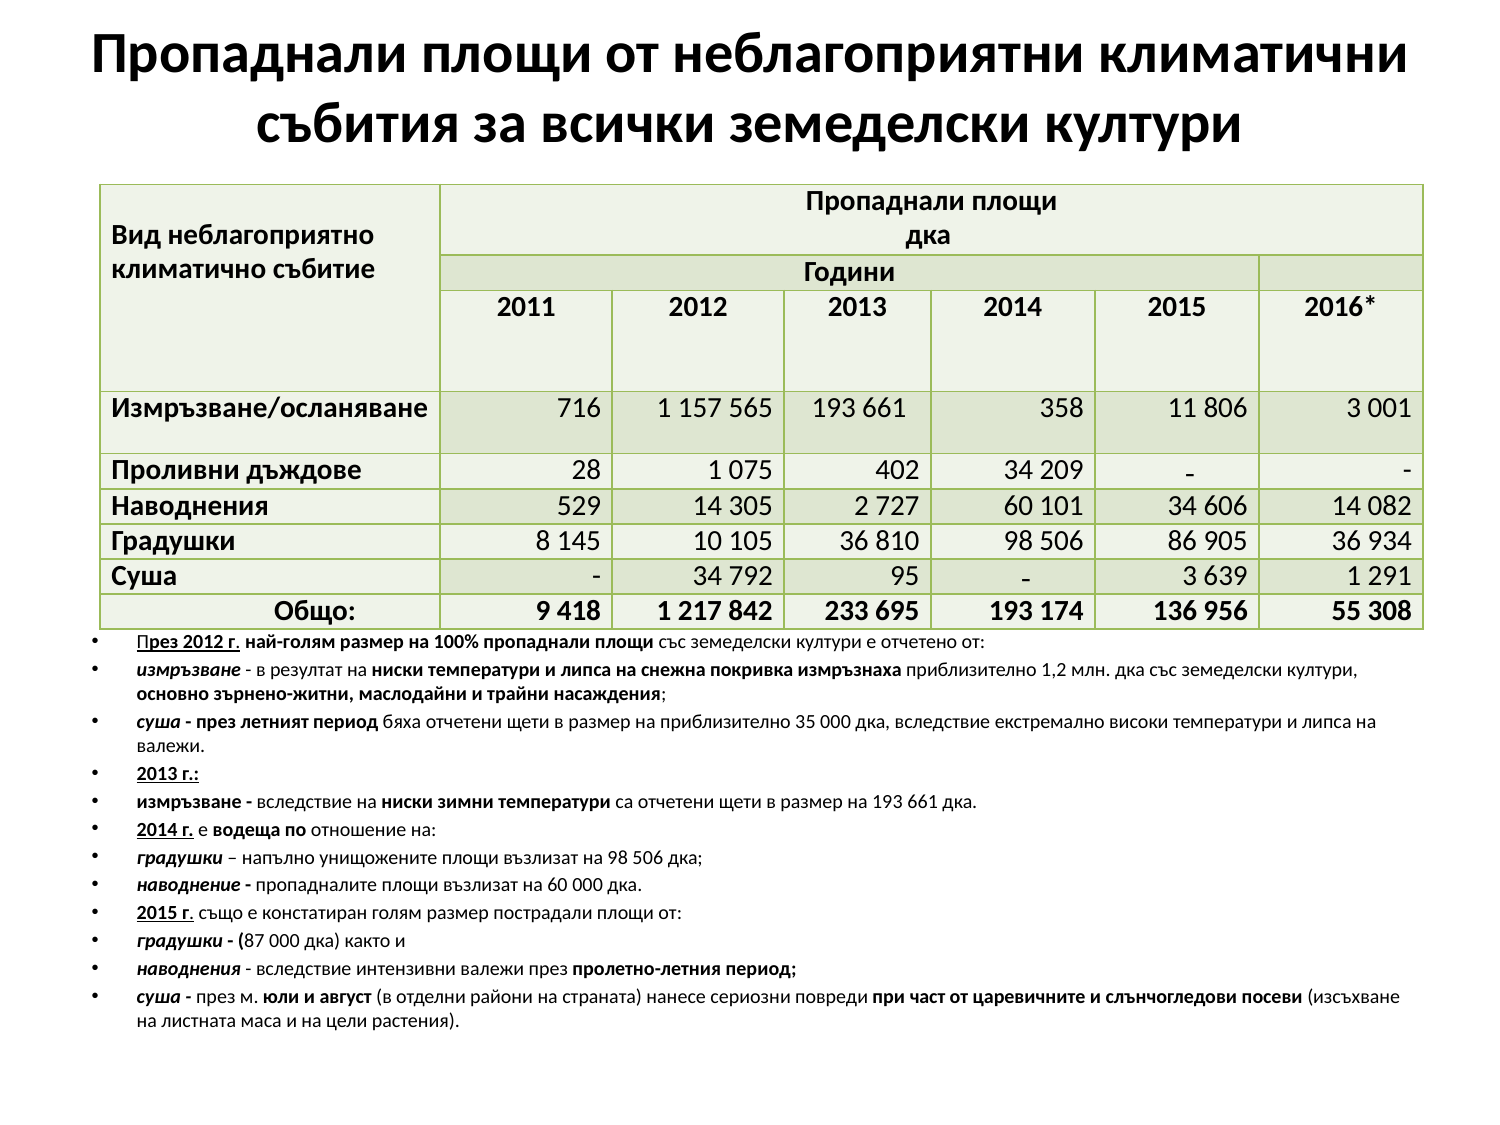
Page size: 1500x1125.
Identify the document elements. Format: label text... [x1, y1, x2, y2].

table_cell 136 956 [1096, 595, 1258, 628]
table_cell 402 [785, 454, 930, 488]
table_cell 10 105 [613, 525, 783, 558]
table_header Вид неблагоприятно климатично събитие [101, 185, 439, 391]
table_cell - [441, 560, 611, 593]
table_cell 28 [441, 454, 611, 488]
table_cell 14 082 [1260, 490, 1422, 523]
table_cell 34 209 [932, 454, 1094, 488]
table_cell [1096, 454, 1258, 488]
table_cell 2 727 [785, 490, 930, 523]
table_cell 2012 [613, 291, 783, 391]
table_cell 1 157 565 [613, 392, 783, 453]
table_cell 193 174 [932, 595, 1094, 628]
table_cell 1 291 [1260, 560, 1422, 593]
table_cell 2013 [785, 291, 930, 391]
table_cell 14 305 [613, 490, 783, 523]
table_cell - [1260, 454, 1422, 488]
table_cell [932, 560, 1094, 593]
table_cell 358 [932, 392, 1094, 453]
table_cell 55 308 [1260, 595, 1422, 628]
table_cell Измръзване/осланяване [101, 392, 439, 453]
table_cell 8 145 [441, 525, 611, 558]
table_cell Градушки [101, 525, 439, 558]
table_cell 9 418 [441, 595, 611, 628]
table_cell Проливни дъждове [101, 454, 439, 488]
table_cell 34 792 [613, 560, 783, 593]
table_cell 193 661 [785, 392, 930, 453]
list През 2012 г. най-голям размер на 100% пропаднали площи със земеделски култури е отчетено от: измръзване - в резултат на ниски температури и липса на снежна покривка измръзнаха приблизително 1,2 млн. дка със земеделски култури, основно зърнено-житни, маслодайни и трайни насаждения; суша - през летният период бяха отчетени щети в размер на приблизително 35 000 дка, вследствие екстремално високи температури и липса на валежи. 2013 г.: измръзване - вследствие на ниски зимни температури са отчетени щети в размер на 193 661 дка. 2014 г. е водеща по отношение на: градушки – напълно унищожените площи възлизат на 98 506 дка; наводнение - пропадналите площи възлизат на 60 000 дка. 2015 г. също е констатиран голям размер пострадали площи от: градушки - (87 000 дка) както и наводнения - вследствие интензивни валежи през пролетно-летния период; суша - през м. юли и август (в отделни райони на страната) нанесе сериозни повреди при част от царевичните и слънчогледови посеви (изсъхване на листната маса и на цели растения). [76, 621, 1425, 1059]
table_cell 60 101 [932, 490, 1094, 523]
table_cell 3 639 [1096, 560, 1258, 593]
table_cell 233 695 [785, 595, 930, 628]
table_cell Общо: [101, 595, 439, 628]
table_cell 529 [441, 490, 611, 523]
table_cell 36 934 [1260, 525, 1422, 558]
table_cell 2011 [441, 291, 611, 391]
table_cell Наводнения [101, 490, 439, 523]
table_cell 34 606 [1096, 490, 1258, 523]
table_cell 98 506 [932, 525, 1094, 558]
table_cell 3 001 [1260, 392, 1422, 453]
table_cell 36 810 [785, 525, 930, 558]
table_cell Години [441, 256, 1258, 290]
table_cell [1260, 256, 1422, 290]
table_cell 1 075 [613, 454, 783, 488]
table_cell 95 [785, 560, 930, 593]
table_cell 86 905 [1096, 525, 1258, 558]
table_cell 11 806 [1096, 392, 1258, 453]
table_header Пропаднали площи дка [441, 185, 1422, 254]
table_cell Суша [101, 560, 439, 593]
table_cell 2015 [1096, 291, 1258, 391]
table_cell 716 [441, 392, 611, 453]
table_cell 2014 [932, 291, 1094, 391]
title Пропаднали площи от неблагоприятни климатични събития за всички земеделски култури [75, 7, 1425, 161]
table_cell 2016* [1260, 291, 1422, 391]
table_cell 1 217 842 [613, 595, 783, 628]
